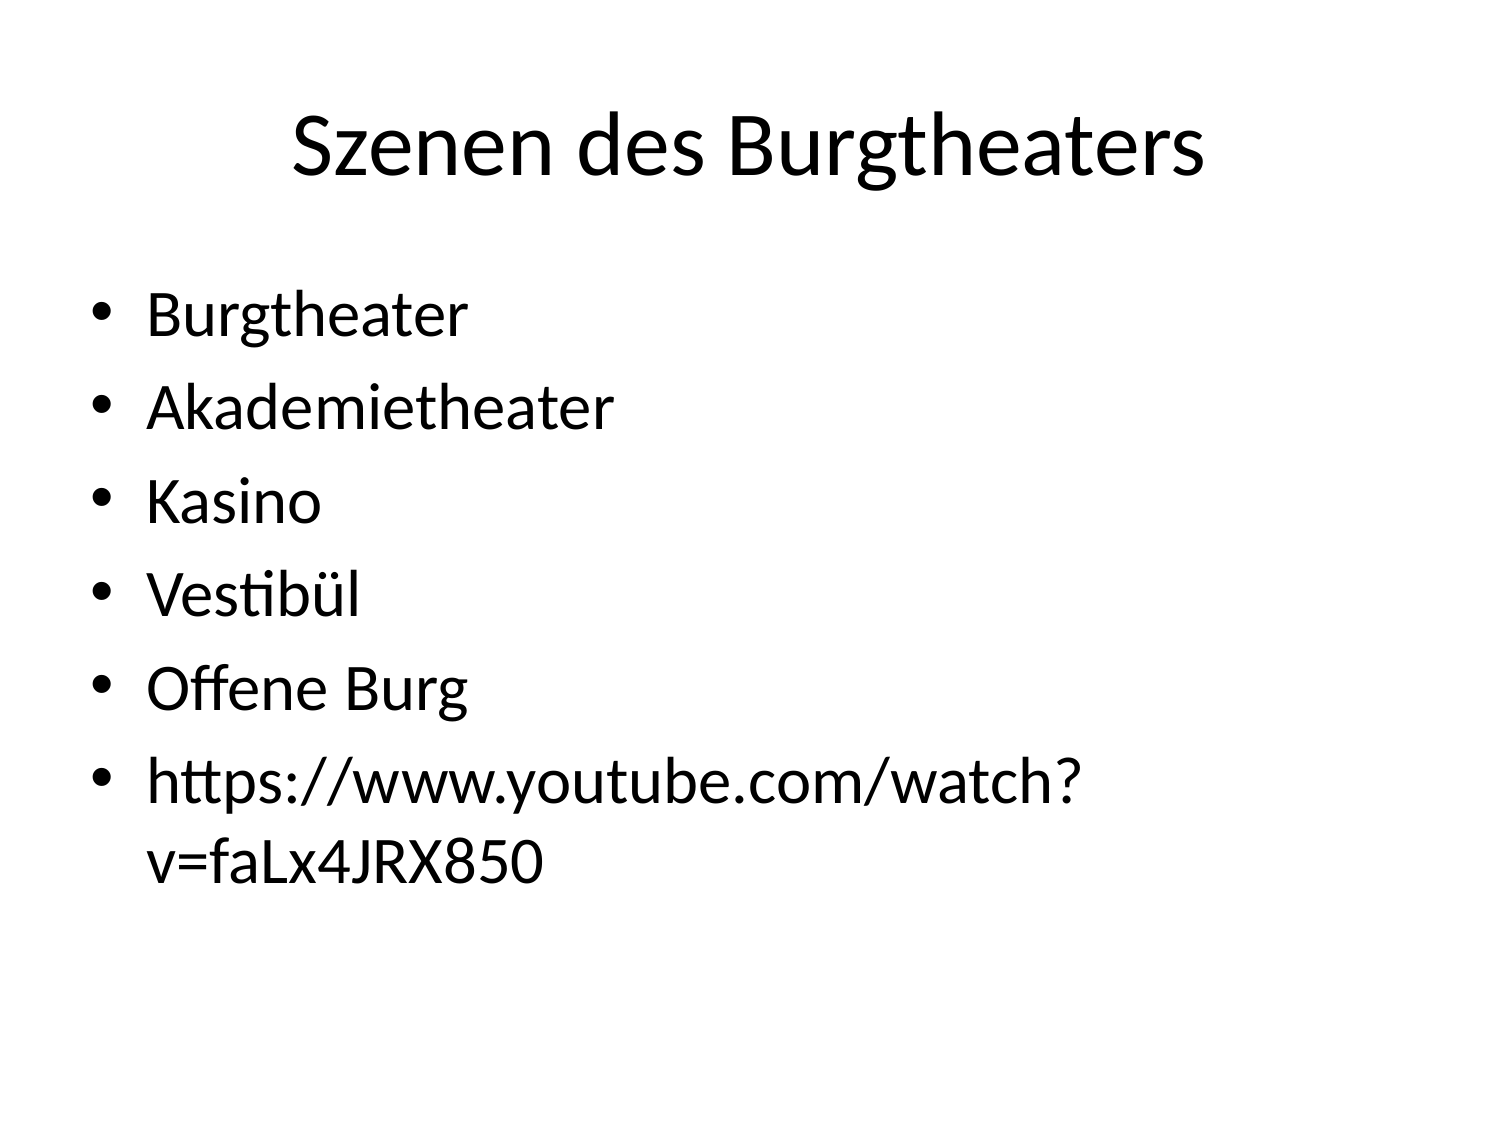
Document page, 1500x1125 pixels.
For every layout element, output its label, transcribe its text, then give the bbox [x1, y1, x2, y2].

list Burgtheater Akademietheater Kasino Vestibül Offene Burg https://www.youtube.com/watch?v=faLx4JRX850 [75, 262, 1425, 1005]
title Szenen des Burgtheaters [75, 45, 1425, 233]
